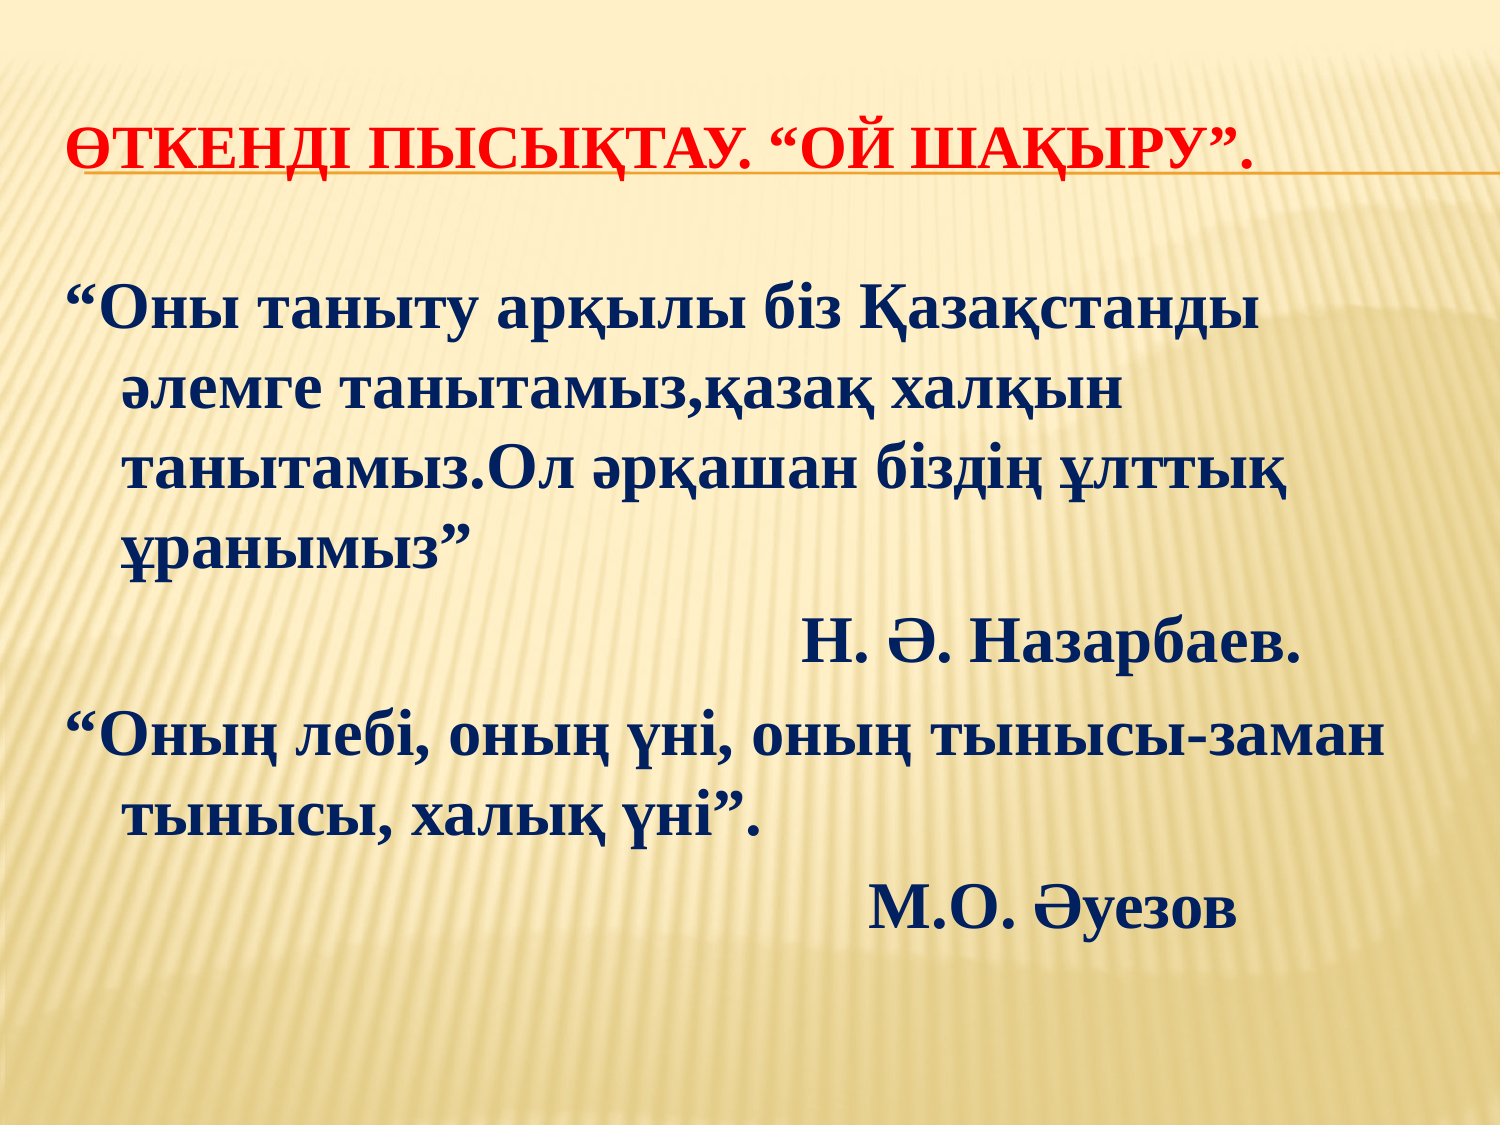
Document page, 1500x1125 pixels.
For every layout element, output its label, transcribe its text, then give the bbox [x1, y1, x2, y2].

title Өткенді пысықтау. “Ой шақыру”. [50, 75, 1475, 213]
list “Оны таныту арқылы біз Қазақстанды әлемге танытамыз,қазақ халқын танытамыз.Ол әрқашан біздің ұлттық ұранымыз” Н. Ә. Назарбаев. “Оның лебі, оның үні, оның тынысы-заман тынысы, халық үні”. М.О. Әуезов [50, 254, 1475, 998]
